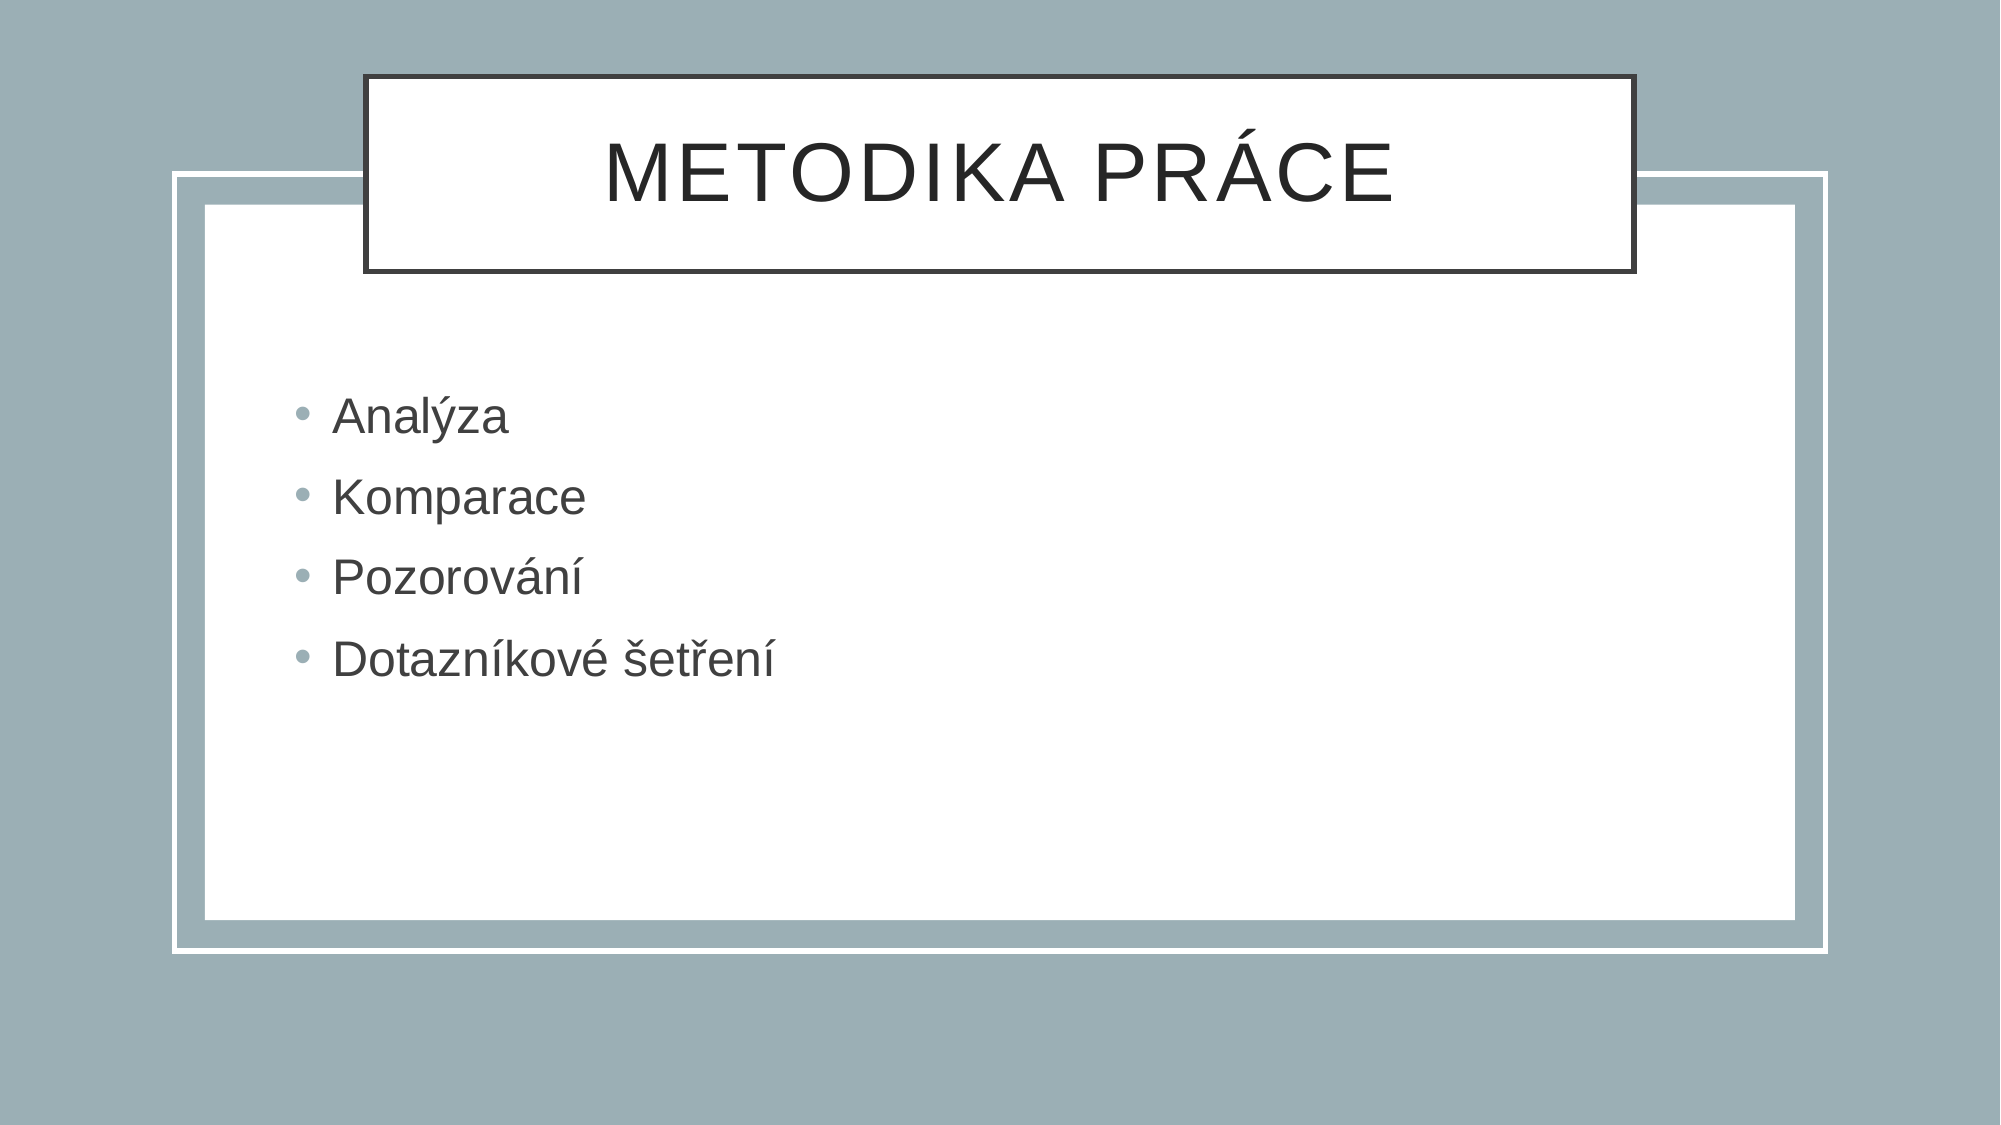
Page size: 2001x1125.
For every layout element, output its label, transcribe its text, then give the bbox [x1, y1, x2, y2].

text_box [0, 0, 2000, 1125]
title METODIKA PRÁCE [363, 74, 1637, 274]
list Analýza Komparace Pozorování Dotazníkové šetření [279, 375, 1721, 849]
text_box [173, 173, 1827, 952]
